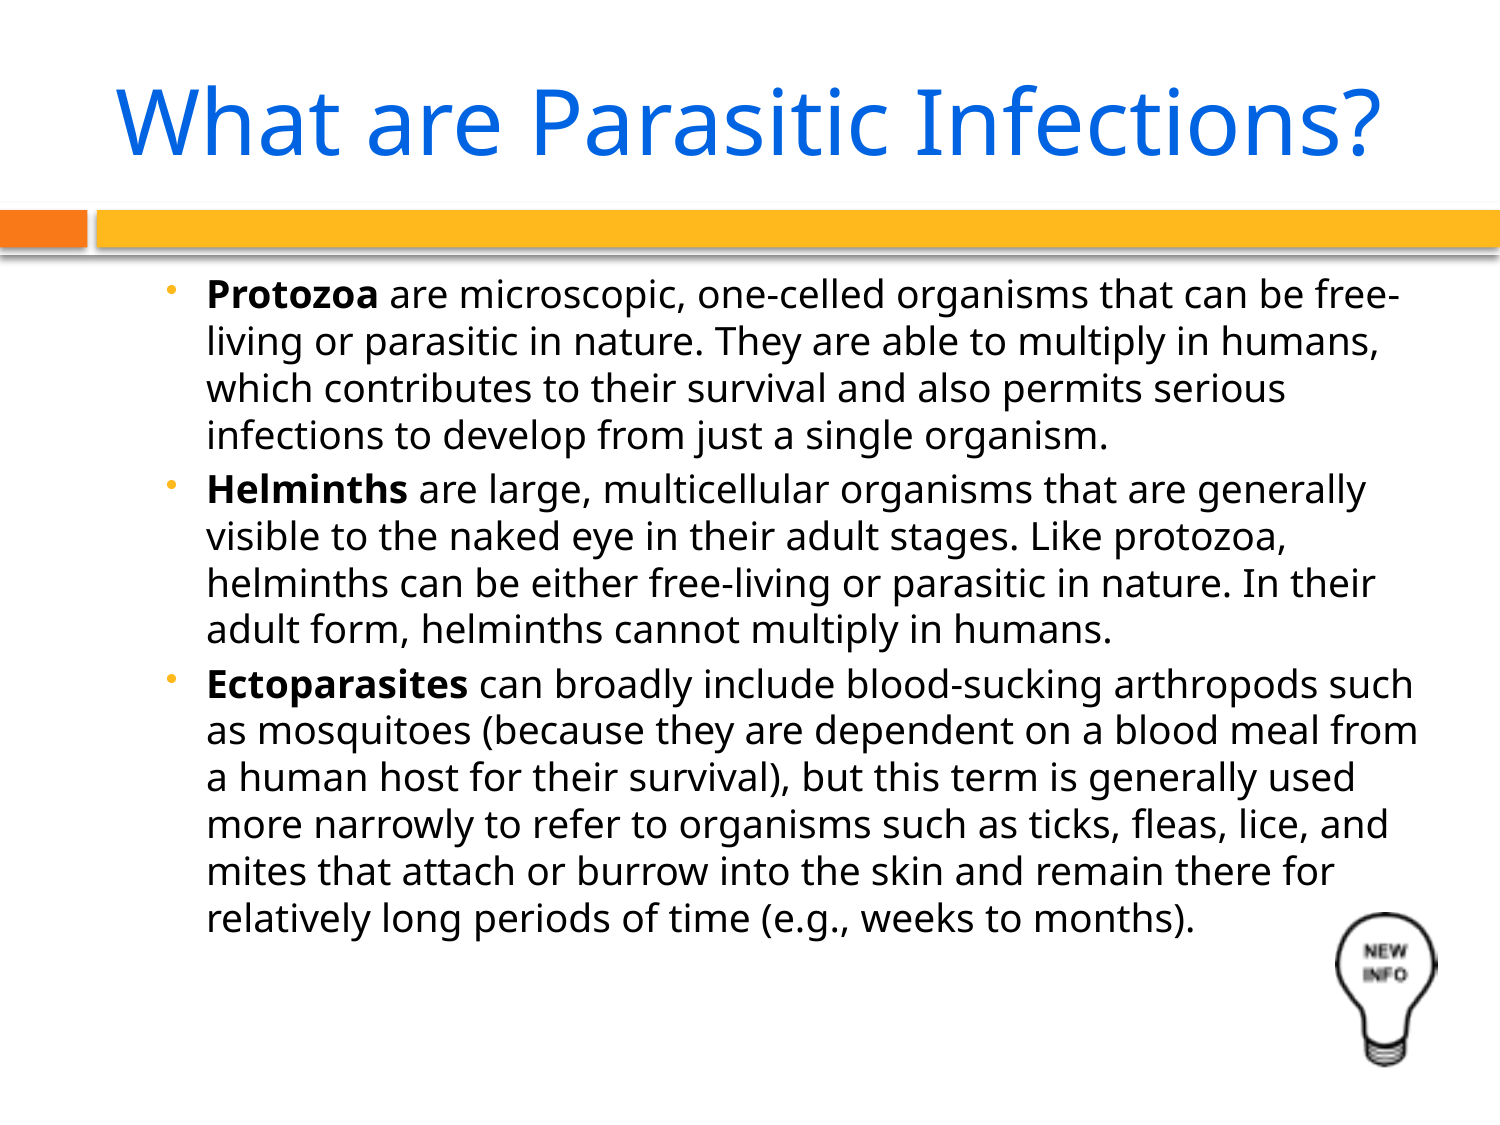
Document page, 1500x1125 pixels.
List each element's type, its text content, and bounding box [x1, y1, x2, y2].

picture [1334, 912, 1439, 1072]
title What are Parasitic Infections? [100, 37, 1438, 200]
list Protozoa are microscopic, one-celled organisms that can be free-living or parasitic in nature. They are able to multiply in humans, which contributes to their survival and also permits serious infections to develop from just a single organism. Helminths are large, multicellular organisms that are generally visible to the naked eye in their adult stages. Like protozoa, helminths can be either free-living or parasitic in nature. In their adult form, helminths cannot multiply in humans. Ectoparasites can broadly include blood-sucking arthropods such as mosquitoes (because they are dependent on a blood meal from a human host for their survival), but this term is generally used more narrowly to refer to organisms such as ticks, fleas, lice, and mites that attach or burrow into the skin and remain there for relatively long periods of time (e.g., weeks to months). [100, 262, 1438, 1000]
